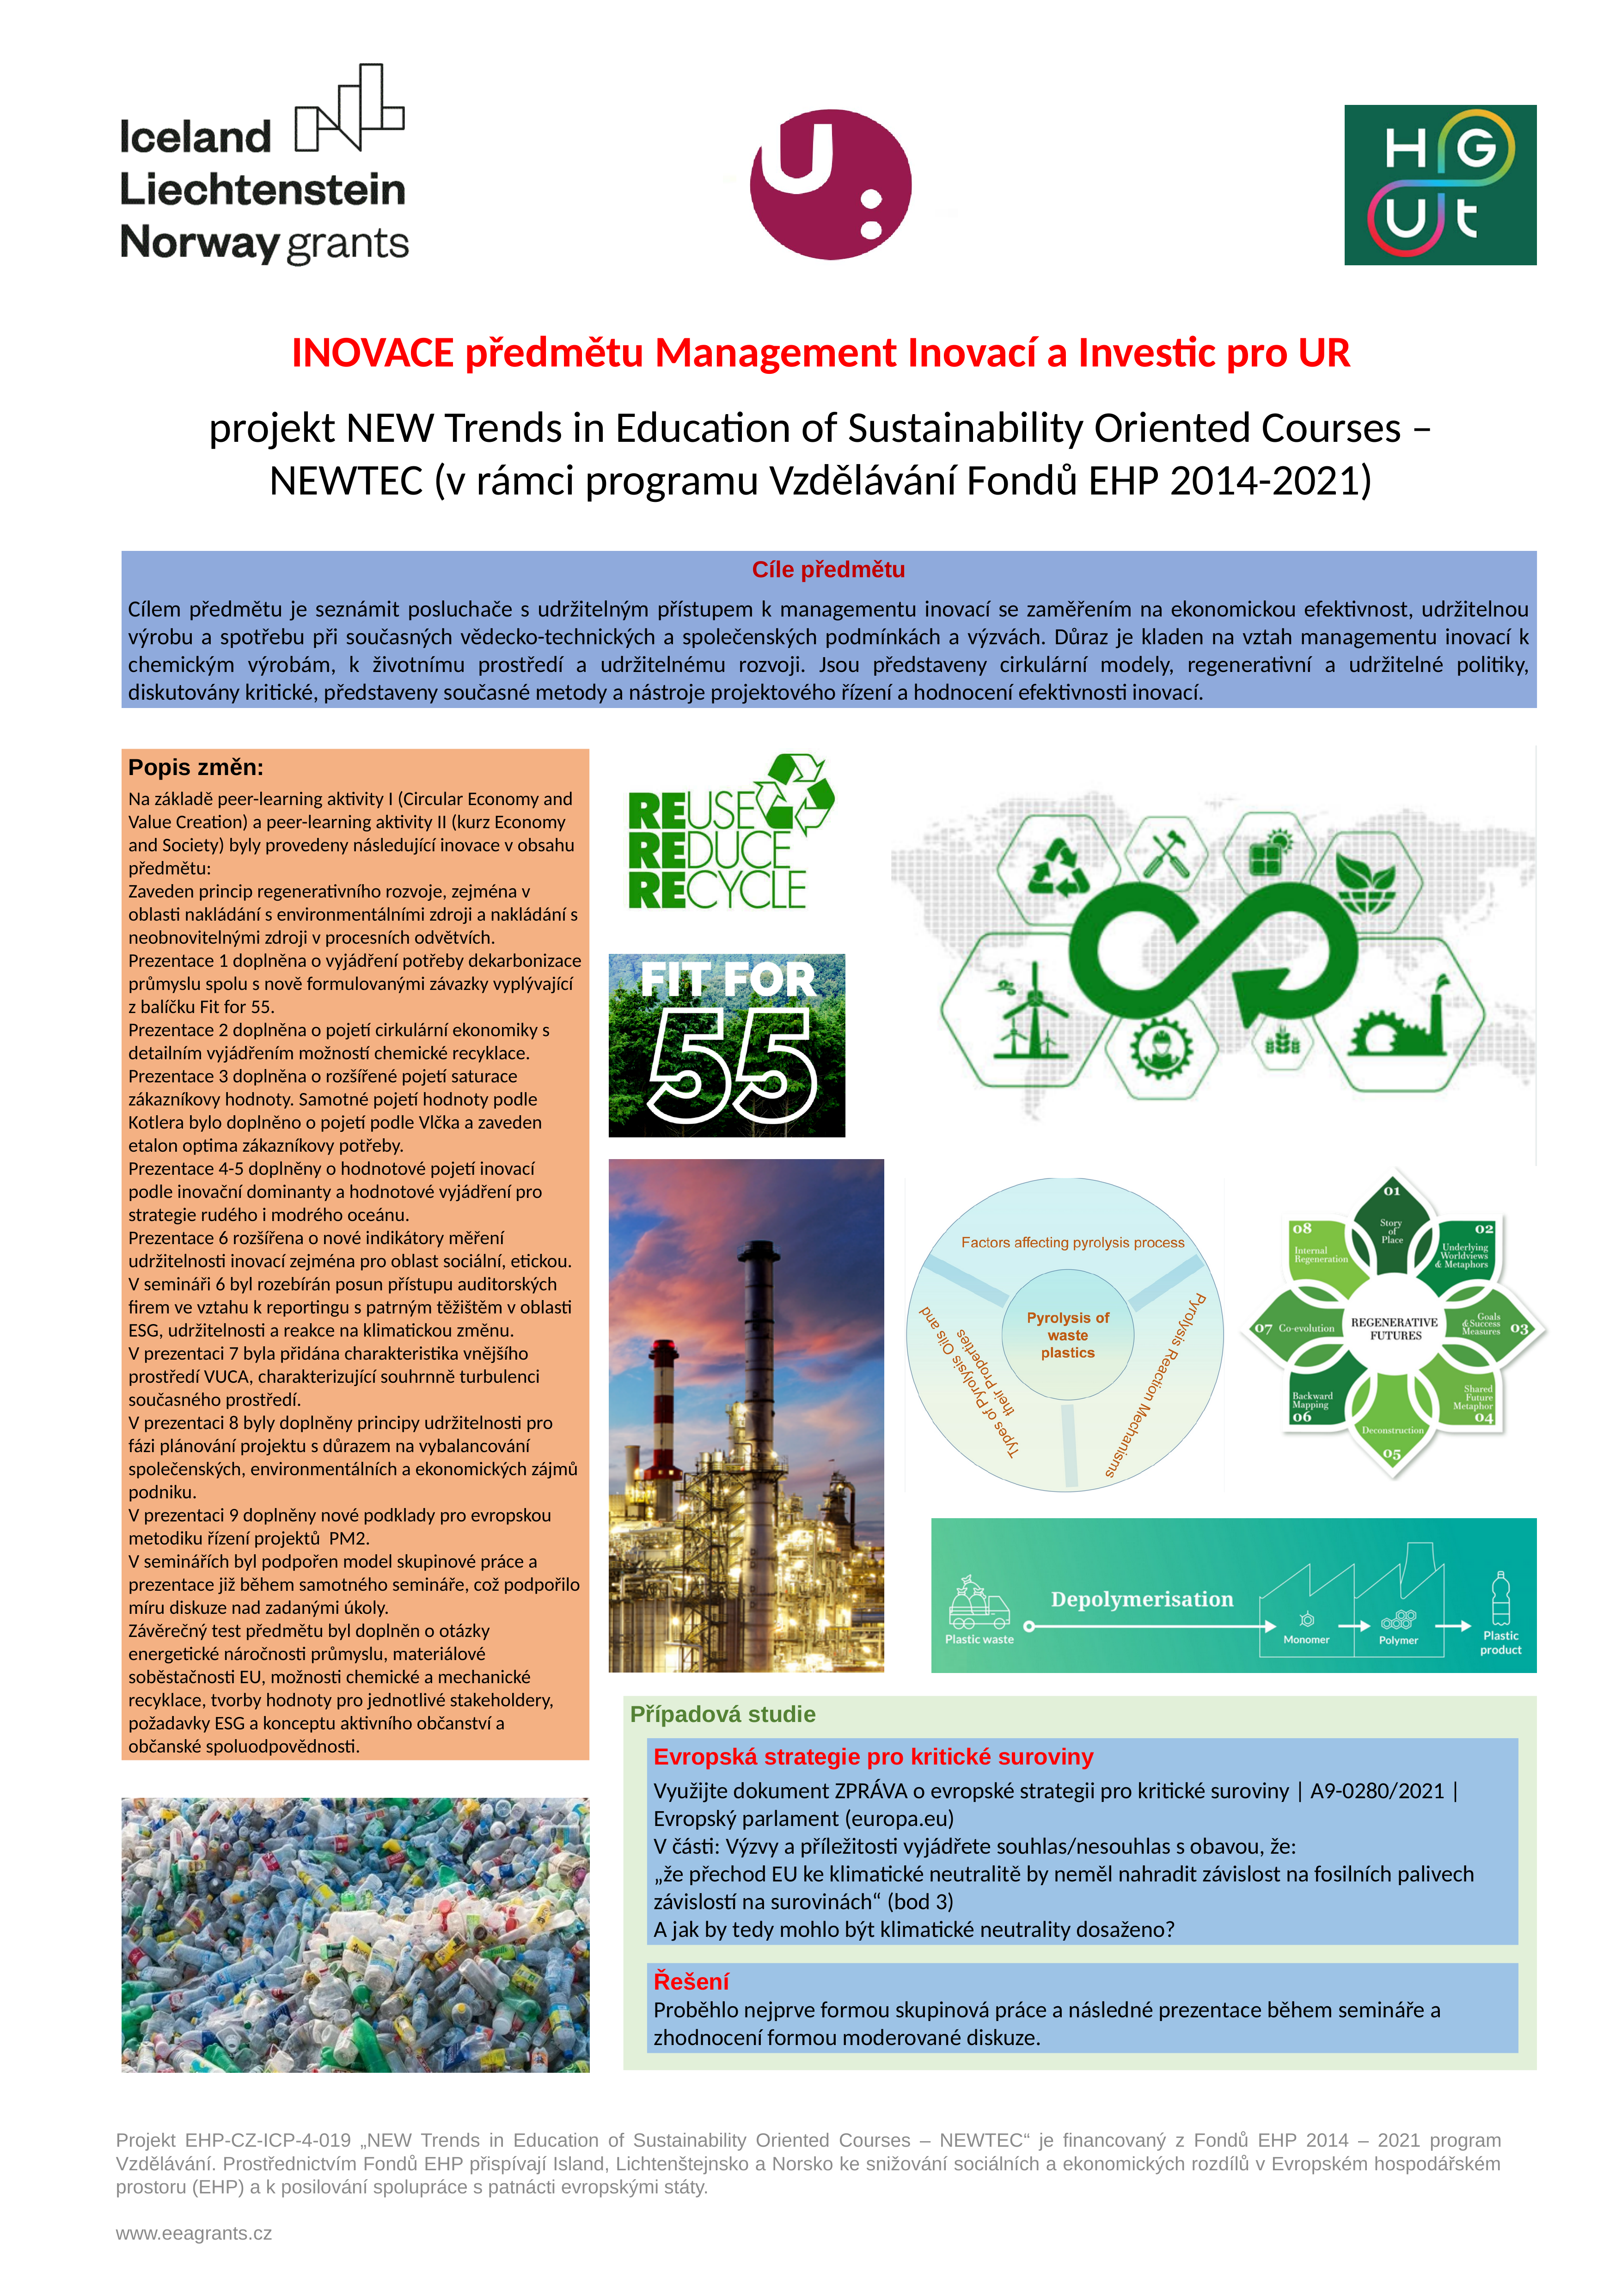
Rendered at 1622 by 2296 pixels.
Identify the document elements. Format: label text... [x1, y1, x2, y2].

text_box Projekt EHP-CZ-ICP-4-019 „NEW Trends in Education of Sustainability Oriented Courses – NEWTEC“ je financovaný z Fondů EHP 2014 – 2021 program Vzdělávání. Prostřednictvím Fondů EHP přispívají Island, Lichtenštejnsko a Norsko ke snižování sociálních a ekonomických rozdílů v Evropském hospodářském prostoru (EHP) a k posilování spolupráce s patnácti evropskými státy. www.eeagrants.cz [109, 2123, 1509, 2248]
picture [1345, 105, 1537, 265]
subtitle INOVACE předmětu Management Inovací a Investic pro UR projekt NEW Trends in Education of Sustainability Oriented Courses – NEWTEC (v rámci programu Vzdělávání Fondů EHP 2014-2021) [122, 319, 1522, 511]
text_box Evropská strategie pro kritické suroviny Využijte dokument ZPRÁVA o evropské strategii pro kritické suroviny | A9-0280/2021 | Evropský parlament (europa.eu) V části: Výzvy a příležitosti vyjádřete souhlas/nesouhlas s obavou, že: „že přechod EU ke klimatické neutralitě by neměl nahradit závislost na fosilních palivech závislostí na surovinách“ (bod 3) A jak by tedy mohlo být klimatické neutrality dosaženo? [647, 1738, 1518, 1945]
picture [931, 1518, 1537, 1673]
picture [723, 73, 958, 311]
picture [609, 1159, 884, 1673]
picture [905, 1178, 1224, 1493]
picture [609, 954, 845, 1137]
text_box Případová studie [623, 1696, 1537, 2070]
picture [891, 745, 1554, 1488]
text_box Popis změn: Na základě peer-learning aktivity I (Circular Economy and Value Creation) a peer-learning aktivity II (kurz Economy and Society) byly provedeny následující inovace v obsahu předmětu: Zaveden princip regenerativního rozvoje, zejména v oblasti nakládání s environmentálními zdroji a nakládání s neobnovitelnými zdroji v procesních odvětvích. Prezentace 1 doplněna o vyjádření potřeby dekarbonizace průmyslu spolu s nově formulovanými závazky vyplývající z balíčku Fit for 55. Prezentace 2 doplněna o pojetí cirkulární ekonomiky s detailním vyjádřením možností chemické recyklace. Prezentace 3 doplněna o rozšířené pojetí saturace zákazníkovy hodnoty. Samotné pojetí hodnoty podle Kotlera bylo doplněno o pojetí podle Vlčka a zaveden etalon optima zákazníkovy potřeby. Prezentace 4-5 doplněny o hodnotové pojetí inovací podle inovační dominanty a hodnotové vyjádření pro strategie rudého i modrého oceánu. Prezentace 6 rozšířena o nové indikátory měření udržitelnosti inovací zejména pro oblast sociální, etickou. V semináři 6 byl rozebírán posun přístupu auditorských firem ve vztahu k reportingu s patrným těžištěm v oblasti ESG, udržitelnosti a reakce na klimatickou změnu. V prezentaci 7 byla přidána charakteristika vnějšího prostředí VUCA, charakterizující souhrnně turbulenci současného prostředí. V prezentaci 8 byly doplněny principy udržitelnosti pro fázi plánování projektu s důrazem na vybalancování společenských, environmentálních a ekonomických zájmů podniku. V prezentaci 9 doplněny nové podklady pro evropskou metodiku řízení projektů PM2. V seminářích byl podpořen model skupinové práce a prezentace již během samotného semináře, což podpořilo míru diskuze nad zadanými úkoly. Závěrečný test předmětu byl doplněn o otázky energetické náročnosti průmyslu, materiálové soběstačnosti EU, možnosti chemické a mechanické recyklace, tvorby hodnoty pro jednotlivé stakeholdery, požadavky ESG a konceptu aktivního občanství a občanské spoluodpovědnosti. [122, 749, 590, 1760]
picture [122, 63, 409, 267]
text_box Řešení Proběhlo nejprve formou skupinová práce a následné prezentace během semináře a zhodnocení formou moderované diskuze. [647, 1963, 1518, 2053]
text_box Cíle předmětu Cílem předmětu je seznámit posluchače s udržitelným přístupem k managementu inovací se zaměřením na ekonomickou efektivnost, udržitelnou výrobu a spotřebu při současných vědecko-technických a společenských podmínkách a výzvách. Důraz je kladen na vztah managementu inovací k chemickým výrobám, k životnímu prostředí a udržitelnému rozvoji. Jsou představeny cirkulární modely, regenerativní a udržitelné politiky, diskutovány kritické, představeny současné metody a nástroje projektového řízení a hodnocení efektivnosti inovací. [122, 551, 1537, 708]
picture [623, 748, 841, 913]
picture [122, 1798, 590, 2073]
